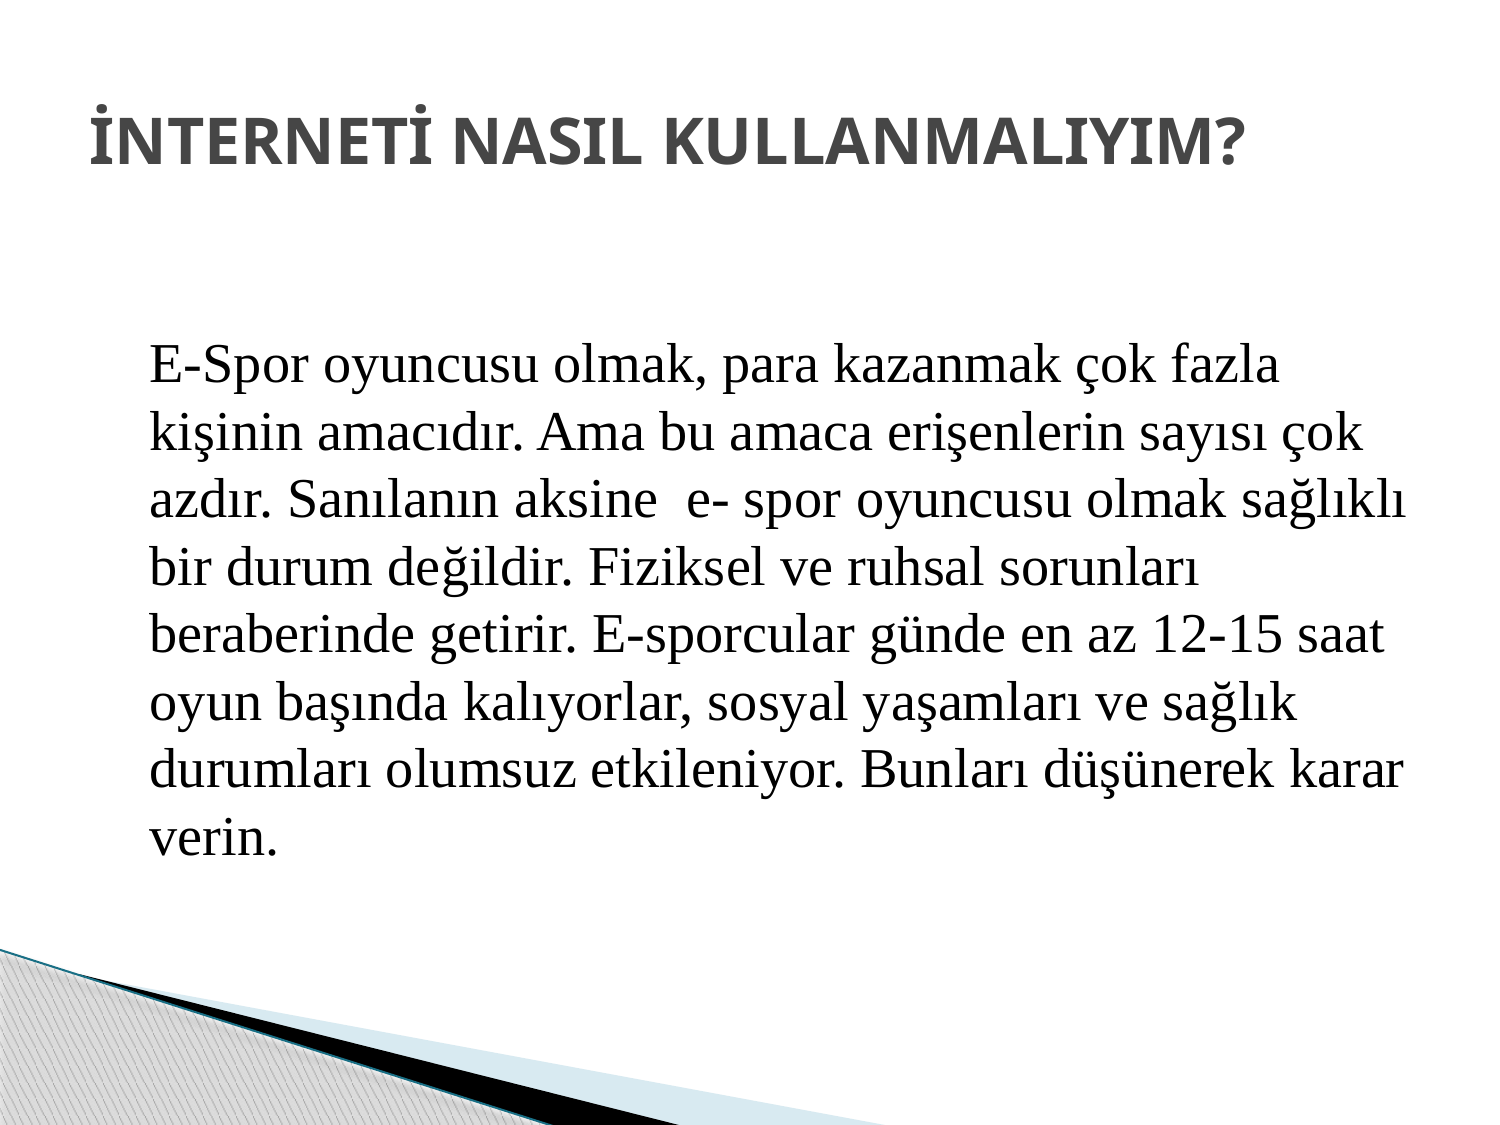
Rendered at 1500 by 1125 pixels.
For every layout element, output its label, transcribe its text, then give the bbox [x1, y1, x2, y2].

list E-Spor oyuncusu olmak, para kazanmak çok fazla kişinin amacıdır. Ama bu amaca erişenlerin sayısı çok azdır. Sanılanın aksine e- spor oyuncusu olmak sağlıklı bir durum değildir. Fiziksel ve ruhsal sorunları beraberinde getirir. E-sporcular günde en az 12-15 saat oyun başında kalıyorlar, sosyal yaşamları ve sağlık durumları olumsuz etkileniyor. Bunları düşünerek karar verin. [75, 243, 1425, 986]
title İNTERNETİ NASIL KULLANMALIYIM? [75, 45, 1425, 233]
